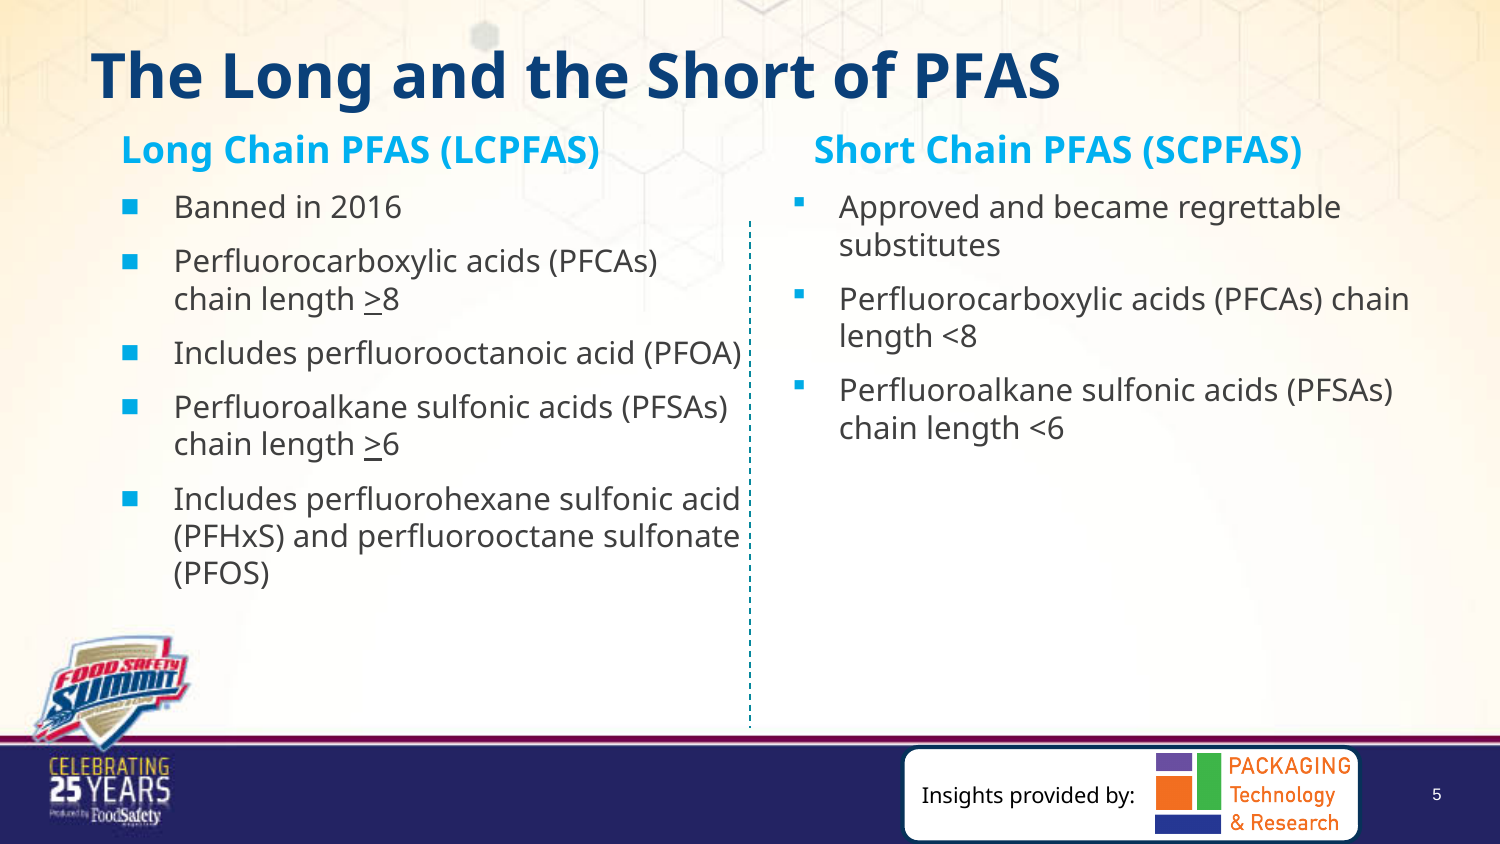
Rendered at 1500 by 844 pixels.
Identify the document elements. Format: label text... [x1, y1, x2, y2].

text_box Short Chain PFAS (SCPFAS) Approved and became regrettable substitutes Perfluorocarboxylic acids (PFCAs) chain length <8 Perfluoroalkane sulfonic acids (PFSAs) chain length <6 [791, 125, 1438, 568]
picture [0, 0, 1500, 844]
picture [1155, 753, 1350, 834]
title The Long and the Short of PFAS [90, 35, 1400, 116]
list Long Chain PFAS (LCPFAS) Banned in 2016 Perfluorocarboxylic acids (PFCAs) chain length >8 Includes perfluorooctanoic acid (PFOA) Perfluoroalkane sulfonic acids (PFSAs) chain length >6 Includes perfluorohexane sulfonic acid (PFHxS) and perfluorooctane sulfonate (PFOS) [98, 125, 745, 568]
